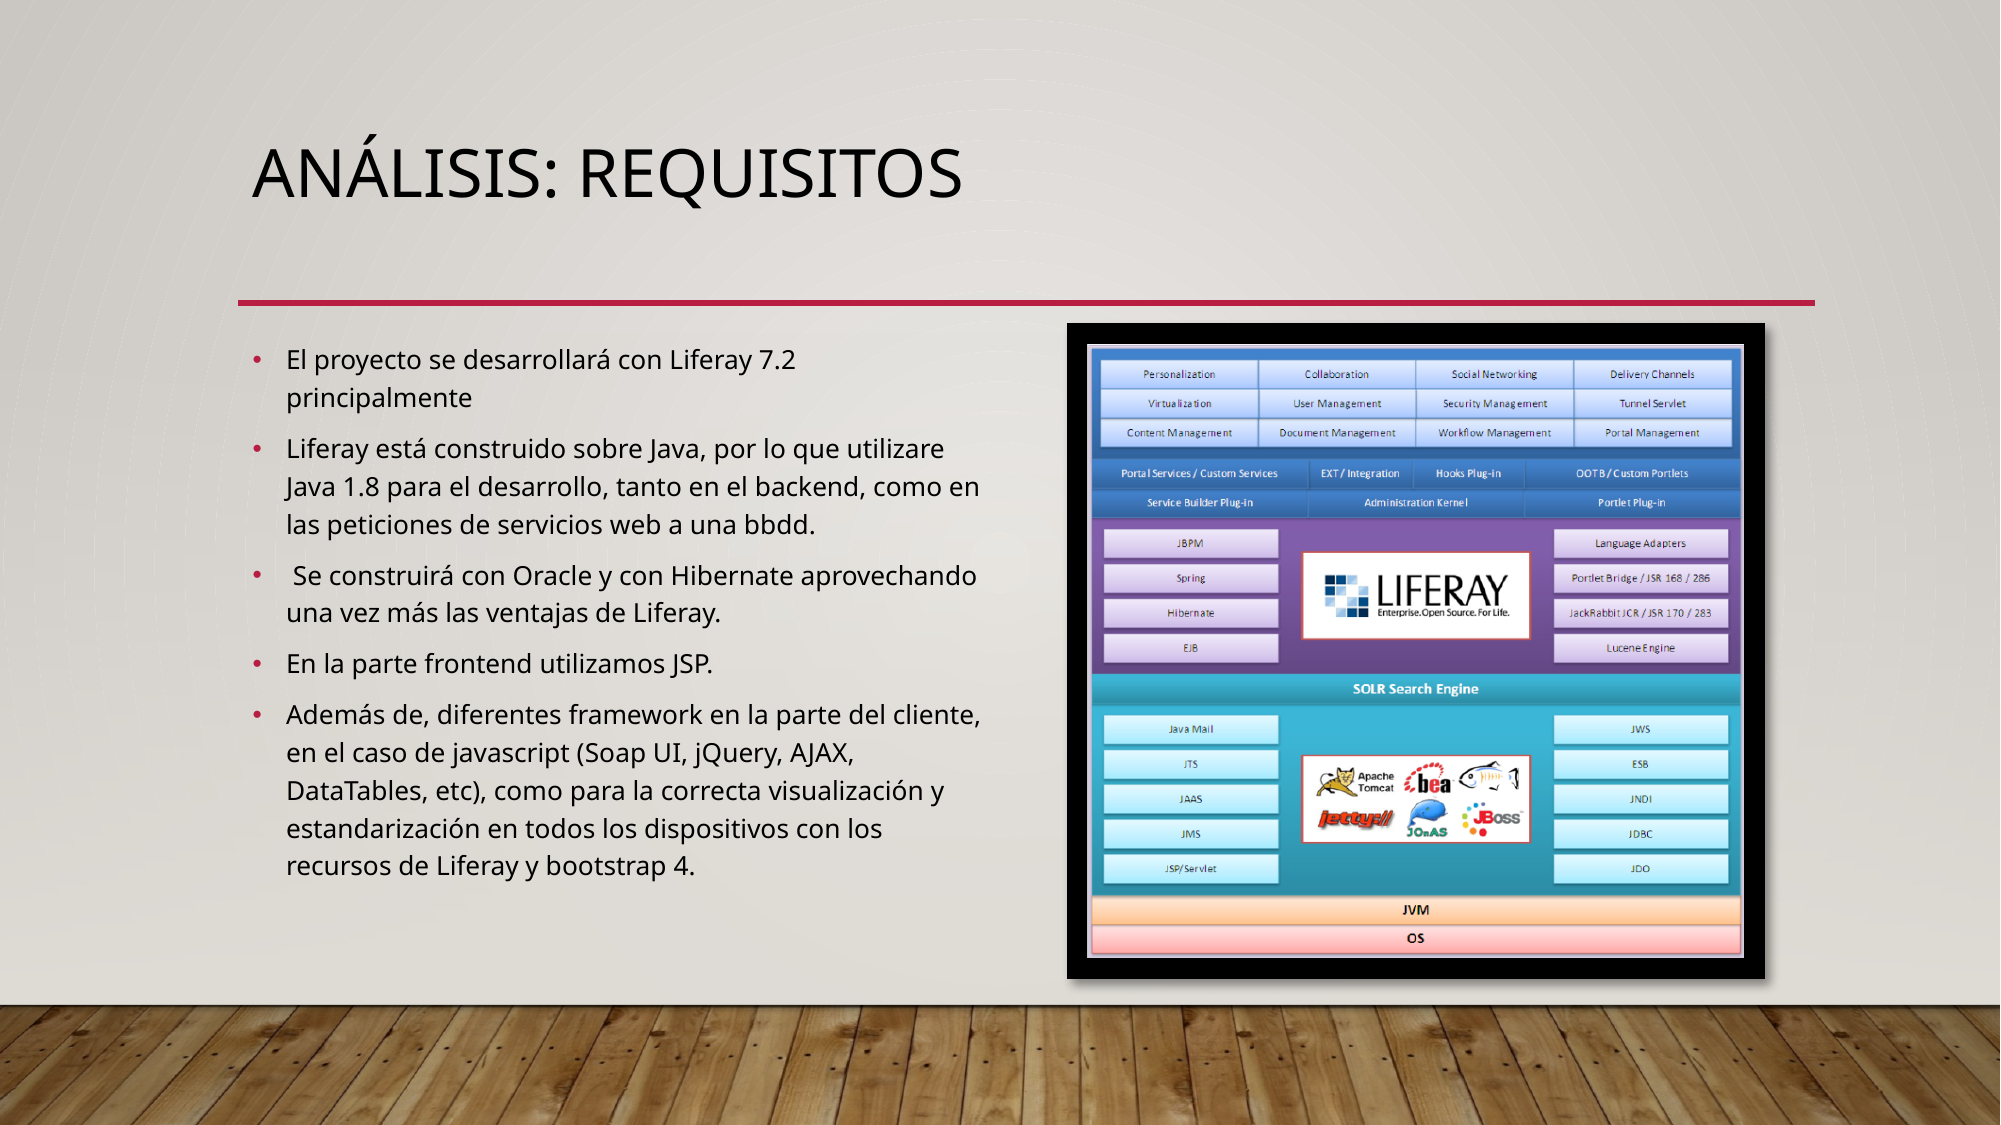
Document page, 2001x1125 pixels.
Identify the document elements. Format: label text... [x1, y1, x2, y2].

list El proyecto se desarrollará con Liferay 7.2 principalmente Liferay está construido sobre Java, por lo que utilizare Java 1.8 para el desarrollo, tanto en el backend, como en las peticiones de servicios web a una bbdd. Se construirá con Oracle y con Hibernate aprovechando una vez más las ventajas de Liferay. En la parte frontend utilizamos JSP. Además de, diferentes framework en la parte del cliente, en el caso de javascript (Soap UI, jQuery, AJAX, DataTables, etc), como para la correcta visualización y estandarización en todos los dispositivos con los recursos de Liferay y bootstrap 4. [237, 329, 1000, 896]
title Análisis: Requisitos [237, 132, 1814, 306]
picture [0, 1005, 2000, 1125]
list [1087, 343, 1745, 959]
